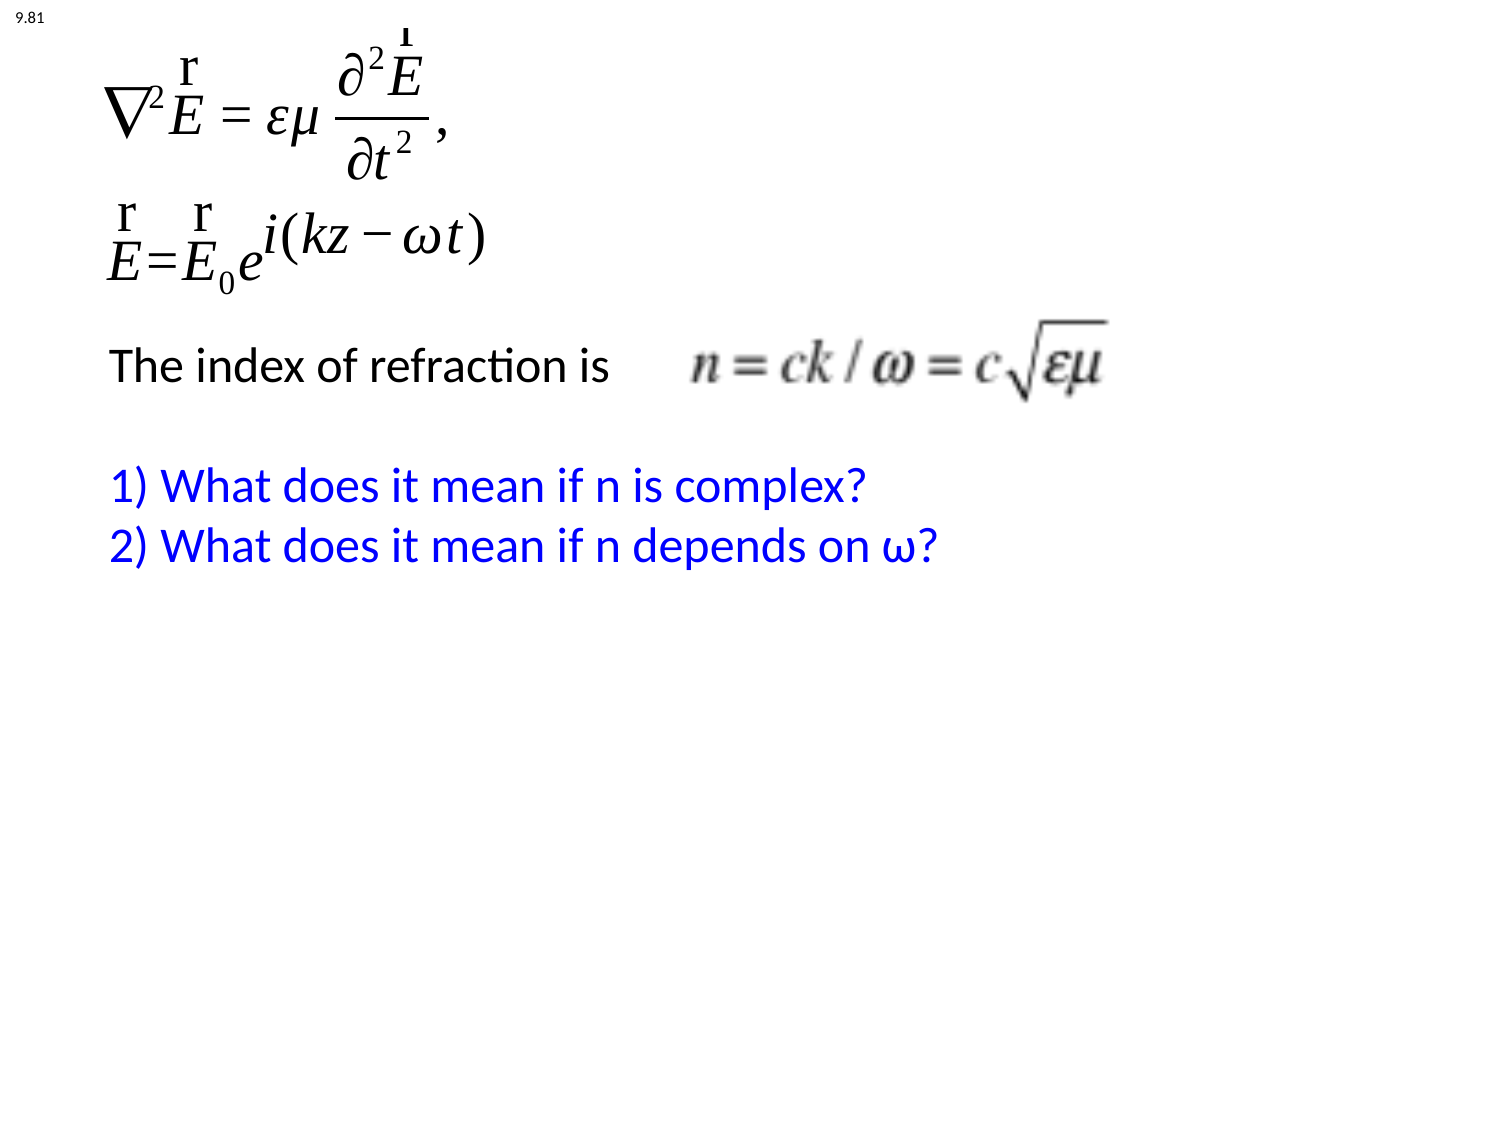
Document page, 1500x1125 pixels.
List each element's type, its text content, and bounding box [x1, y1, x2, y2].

text_box 9.81 [0, 0, 60, 35]
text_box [97, 28, 497, 308]
title The index of refraction is 1) What does it mean if n is complex? 2) What does it mean if n depends on ω? [93, 283, 1500, 621]
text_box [683, 310, 1114, 408]
